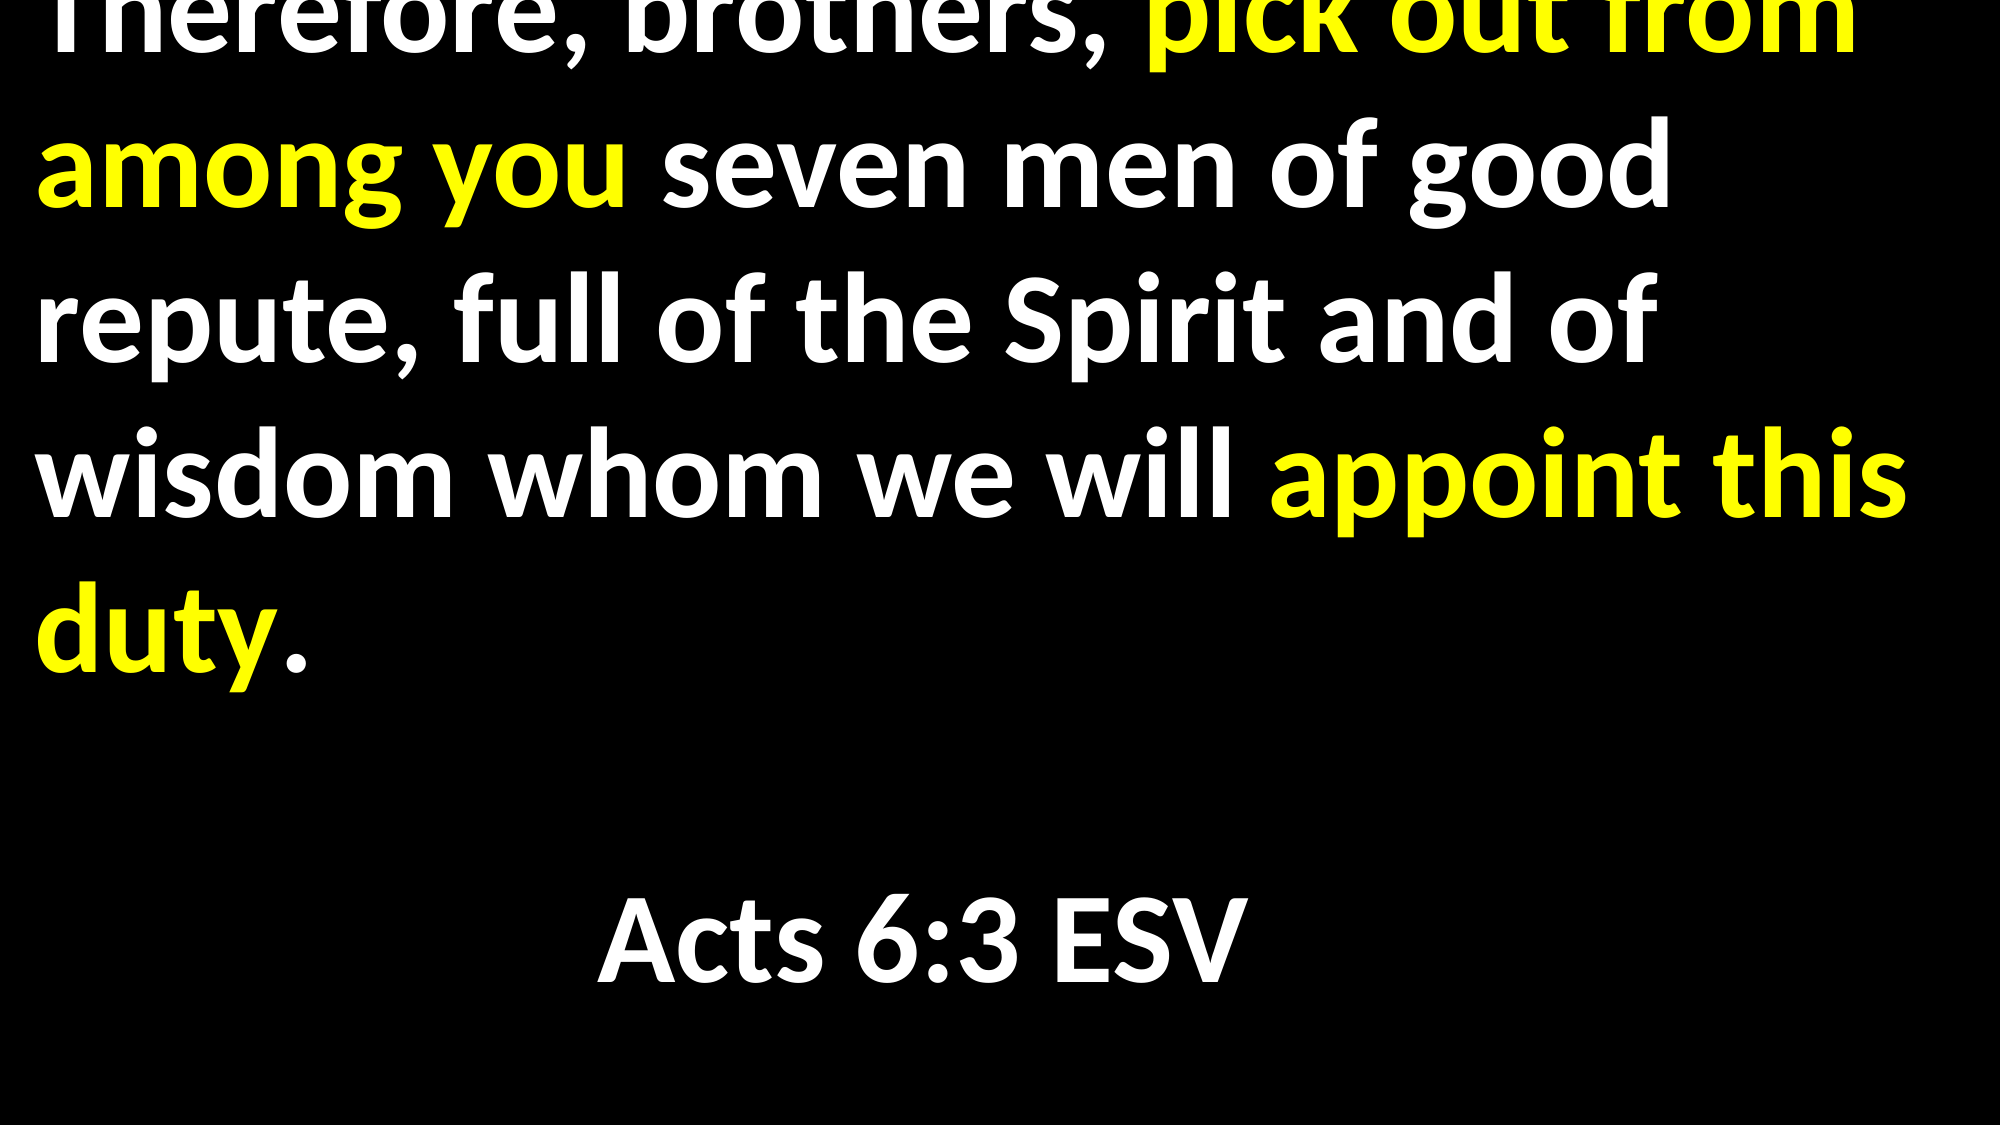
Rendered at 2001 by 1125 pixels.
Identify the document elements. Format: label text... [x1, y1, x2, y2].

list Therefore, brothers, pick out from among you seven men of good repute, full of the Spirit and of wisdom whom we will appoint this duty. Acts 6:3 ESV [0, 0, 2000, 1098]
